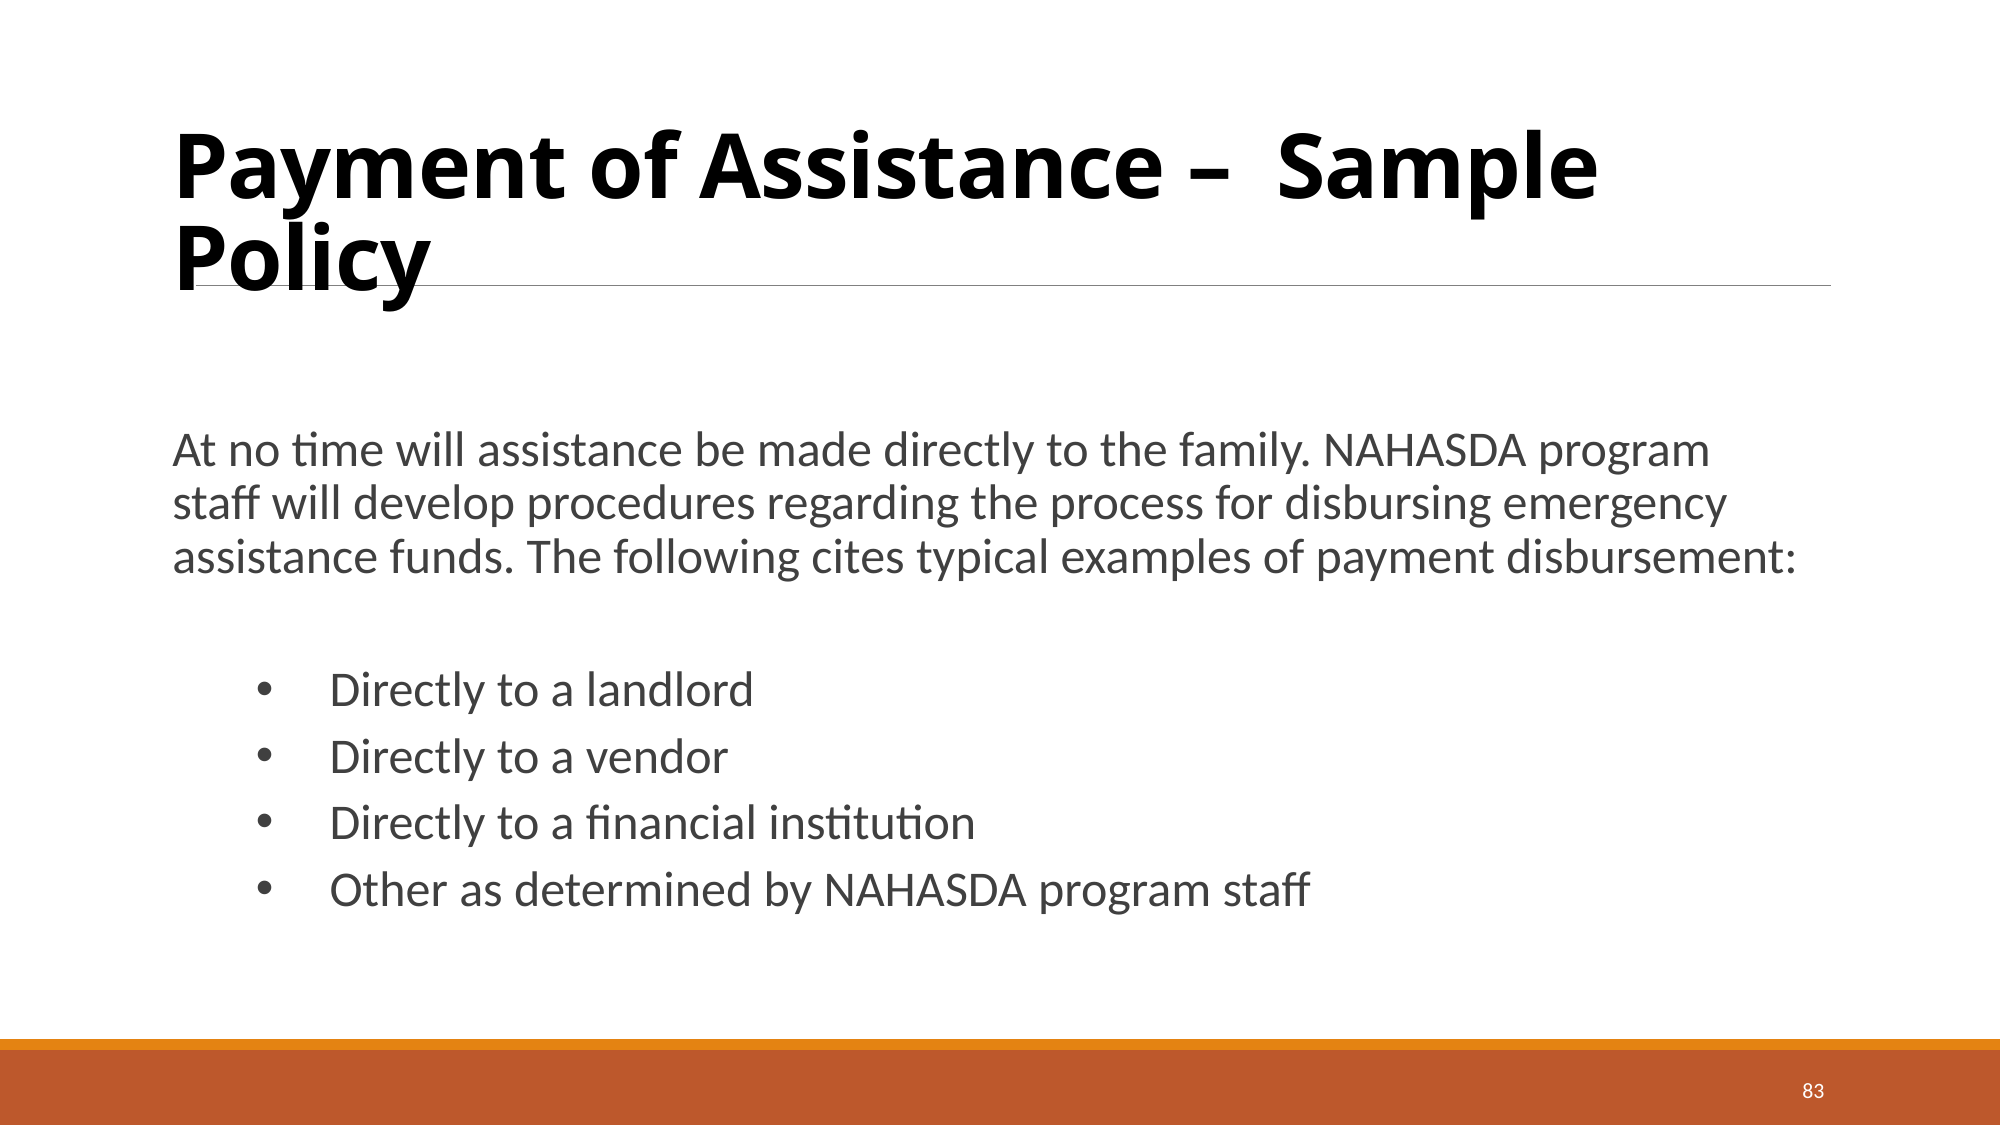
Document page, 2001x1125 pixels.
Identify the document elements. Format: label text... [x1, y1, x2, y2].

title Payment of Assistance – Sample Policy [157, 117, 1842, 317]
list At no time will assistance be made directly to the family. NAHASDA program staff will develop procedures regarding the process for disbursing emergency assistance funds. The following cites typical examples of payment disbursement: Directly to a landlord Directly to a vendor Directly to a financial institution Other as determined by NAHASDA program staff [157, 345, 1818, 995]
slide_number 83 [1624, 1059, 1840, 1120]
